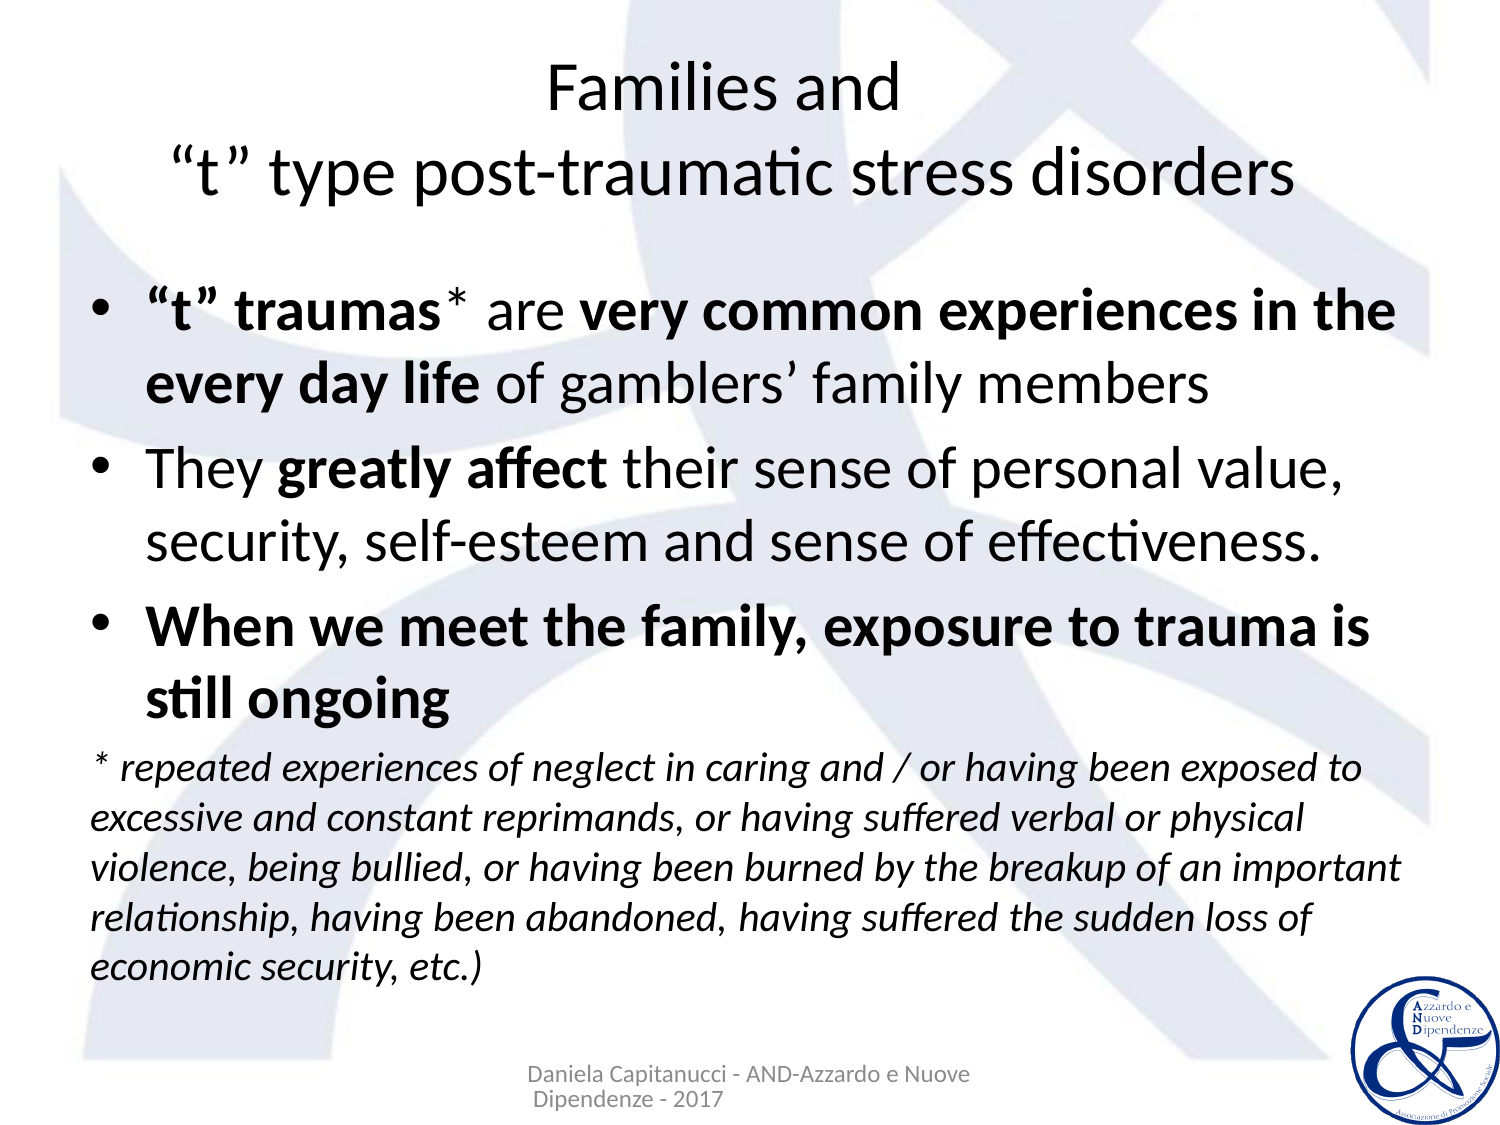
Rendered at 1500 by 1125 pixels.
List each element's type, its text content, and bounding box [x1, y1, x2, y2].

slide_number 14 [1074, 1042, 1339, 1103]
title Families and “t” type post-traumatic stress disorders [41, 30, 1425, 219]
picture [0, 0, 1500, 1125]
footer Daniela Capitanucci - AND-Azzardo e Nuove Dipendenze - 2017 [512, 1042, 988, 1103]
list “t” traumas* are very common experiences in the every day life of gamblers’ family members They greatly affect their sense of personal value, security, self-esteem and sense of effectiveness. When we meet the family, exposure to trauma is still ongoing * repeated experiences of neglect in caring and / or having been exposed to excessive and constant reprimands, or having suffered verbal or physical violence, being bullied, or having been burned by the breakup of an important relationship, having been abandoned, having suffered the sudden loss of economic security, etc.) [75, 262, 1425, 1005]
